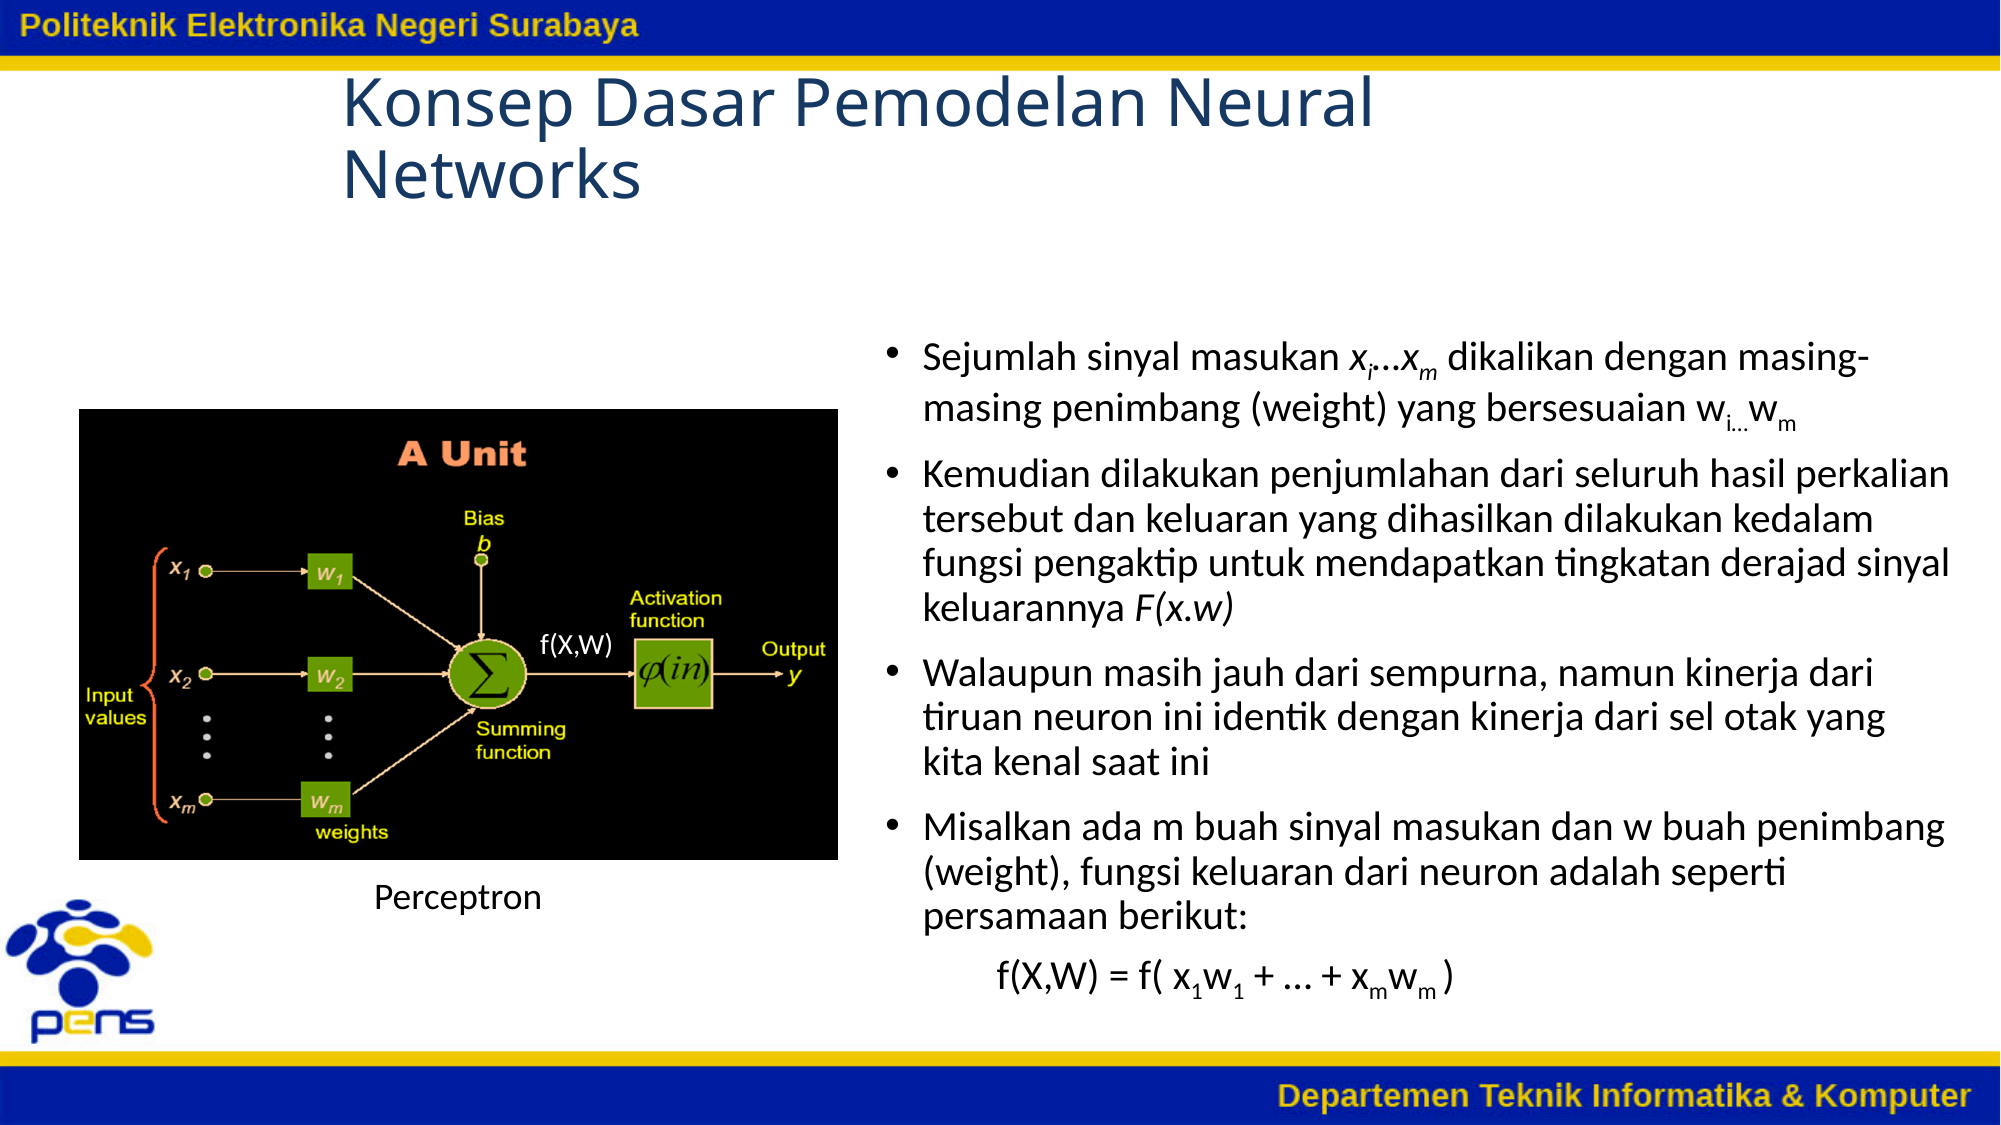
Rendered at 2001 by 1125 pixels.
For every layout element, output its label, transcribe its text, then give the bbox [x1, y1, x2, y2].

picture [0, 0, 2001, 1125]
list Sejumlah sinyal masukan xi…xm dikalikan dengan masing-masing penimbang (weight) yang bersesuaian wi…wm Kemudian dilakukan penjumlahan dari seluruh hasil perkalian tersebut dan keluaran yang dihasilkan dilakukan kedalam fungsi pengaktip untuk mendapatkan tingkatan derajad sinyal keluarannya F(x.w) Walaupun masih jauh dari sempurna, namun kinerja dari tiruan neuron ini identik dengan kinerja dari sel otak yang kita kenal saat ini Misalkan ada m buah sinyal masukan dan w buah penimbang (weight), fungsi keluaran dari neuron adalah seperti persamaan berikut: f(X,W) = f( x1w1 + … + xmwm ) [870, 322, 1967, 1015]
text_box Perceptron [359, 864, 558, 924]
title Konsep Dasar Pemodelan Neural Networks [326, 76, 1677, 206]
